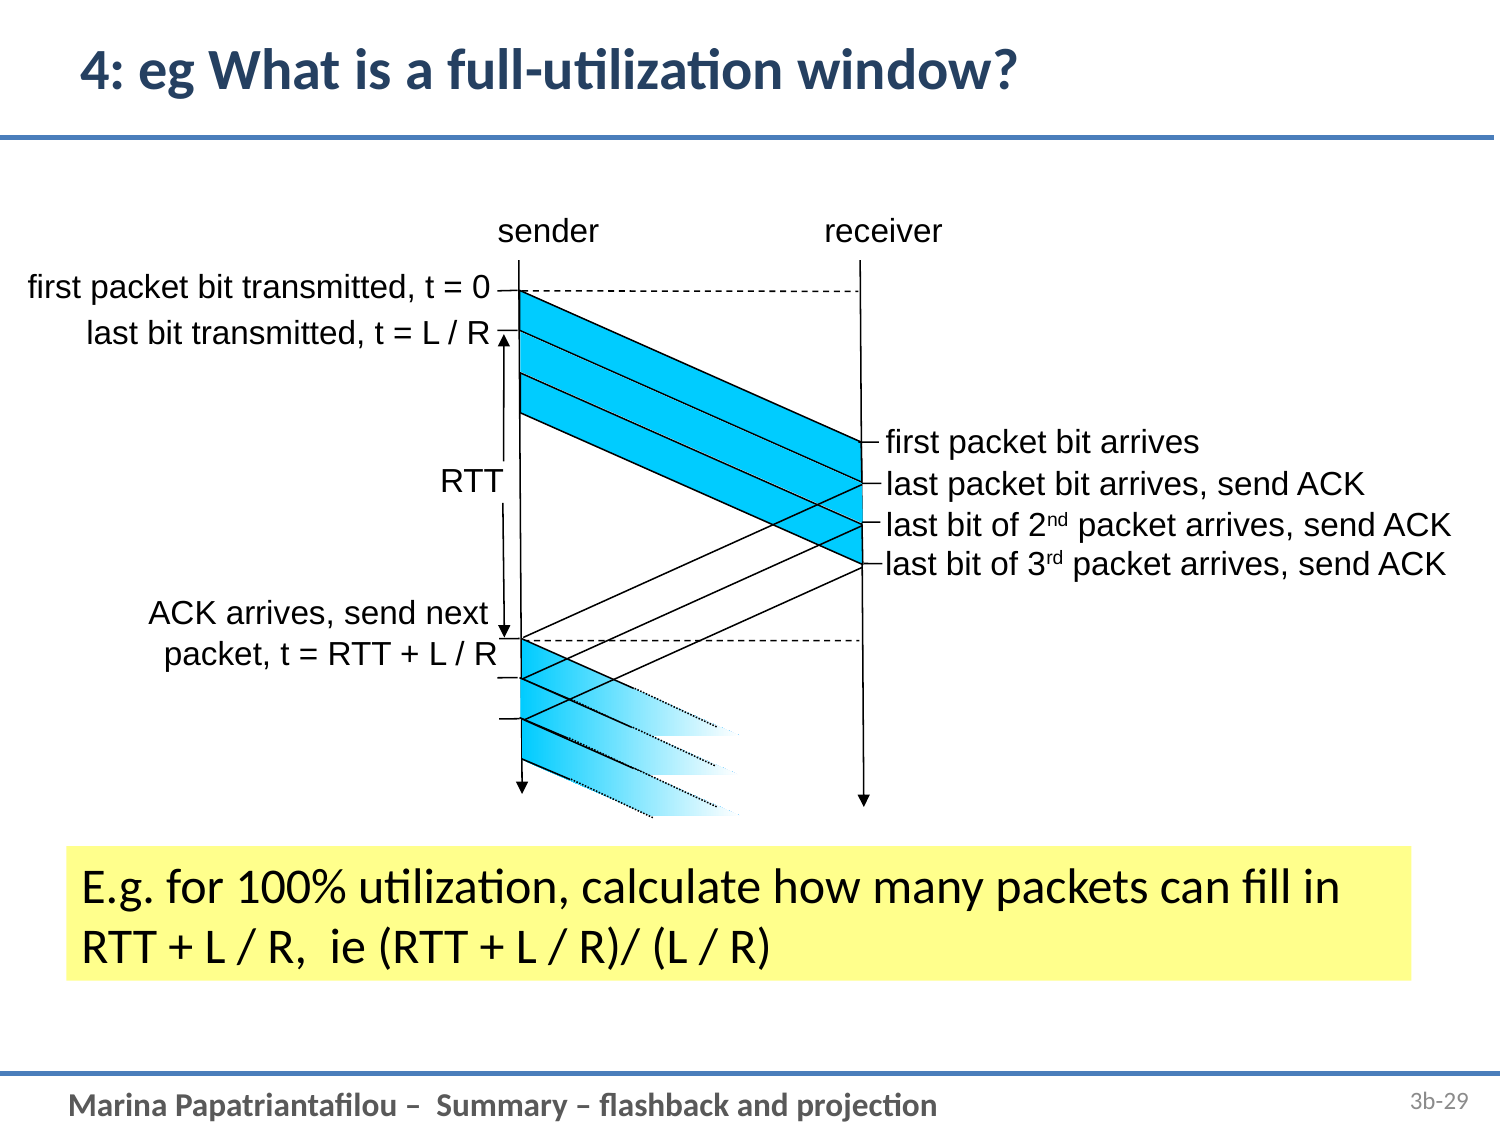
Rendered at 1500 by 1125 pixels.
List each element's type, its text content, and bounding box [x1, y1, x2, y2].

text_box last bit transmitted, t = L / R [56, 303, 507, 362]
text_box last bit of 2nd packet arrives, send ACK [871, 496, 1500, 534]
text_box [497, 677, 739, 718]
text_box receiver [775, 201, 958, 260]
text_box [520, 331, 863, 523]
slide_number 3b-29 [1364, 1069, 1484, 1125]
text_box [857, 568, 870, 807]
text_box [519, 290, 862, 482]
text_box sender [443, 201, 615, 260]
text_box last packet bit arrives, send ACK [871, 454, 1459, 496]
text_box first packet bit transmitted, t = 0 [0, 257, 507, 316]
title 4: eg What is a full-utilization window? [64, 18, 1471, 114]
text_box ACK arrives, send next packet, t = RTT + L / R [80, 584, 514, 690]
text_box RTT [369, 451, 528, 508]
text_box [498, 638, 741, 677]
text_box E.g. for 100% utilization, calculate how many packets can fill in RTT + L / R, ie (RTT + L / R)/ (L / R) [66, 846, 1412, 981]
text_box [520, 372, 863, 565]
text_box first packet bit arrives [870, 412, 1305, 472]
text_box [498, 718, 741, 819]
text_box last bit of 3rd packet arrives, send ACK [870, 534, 1500, 598]
